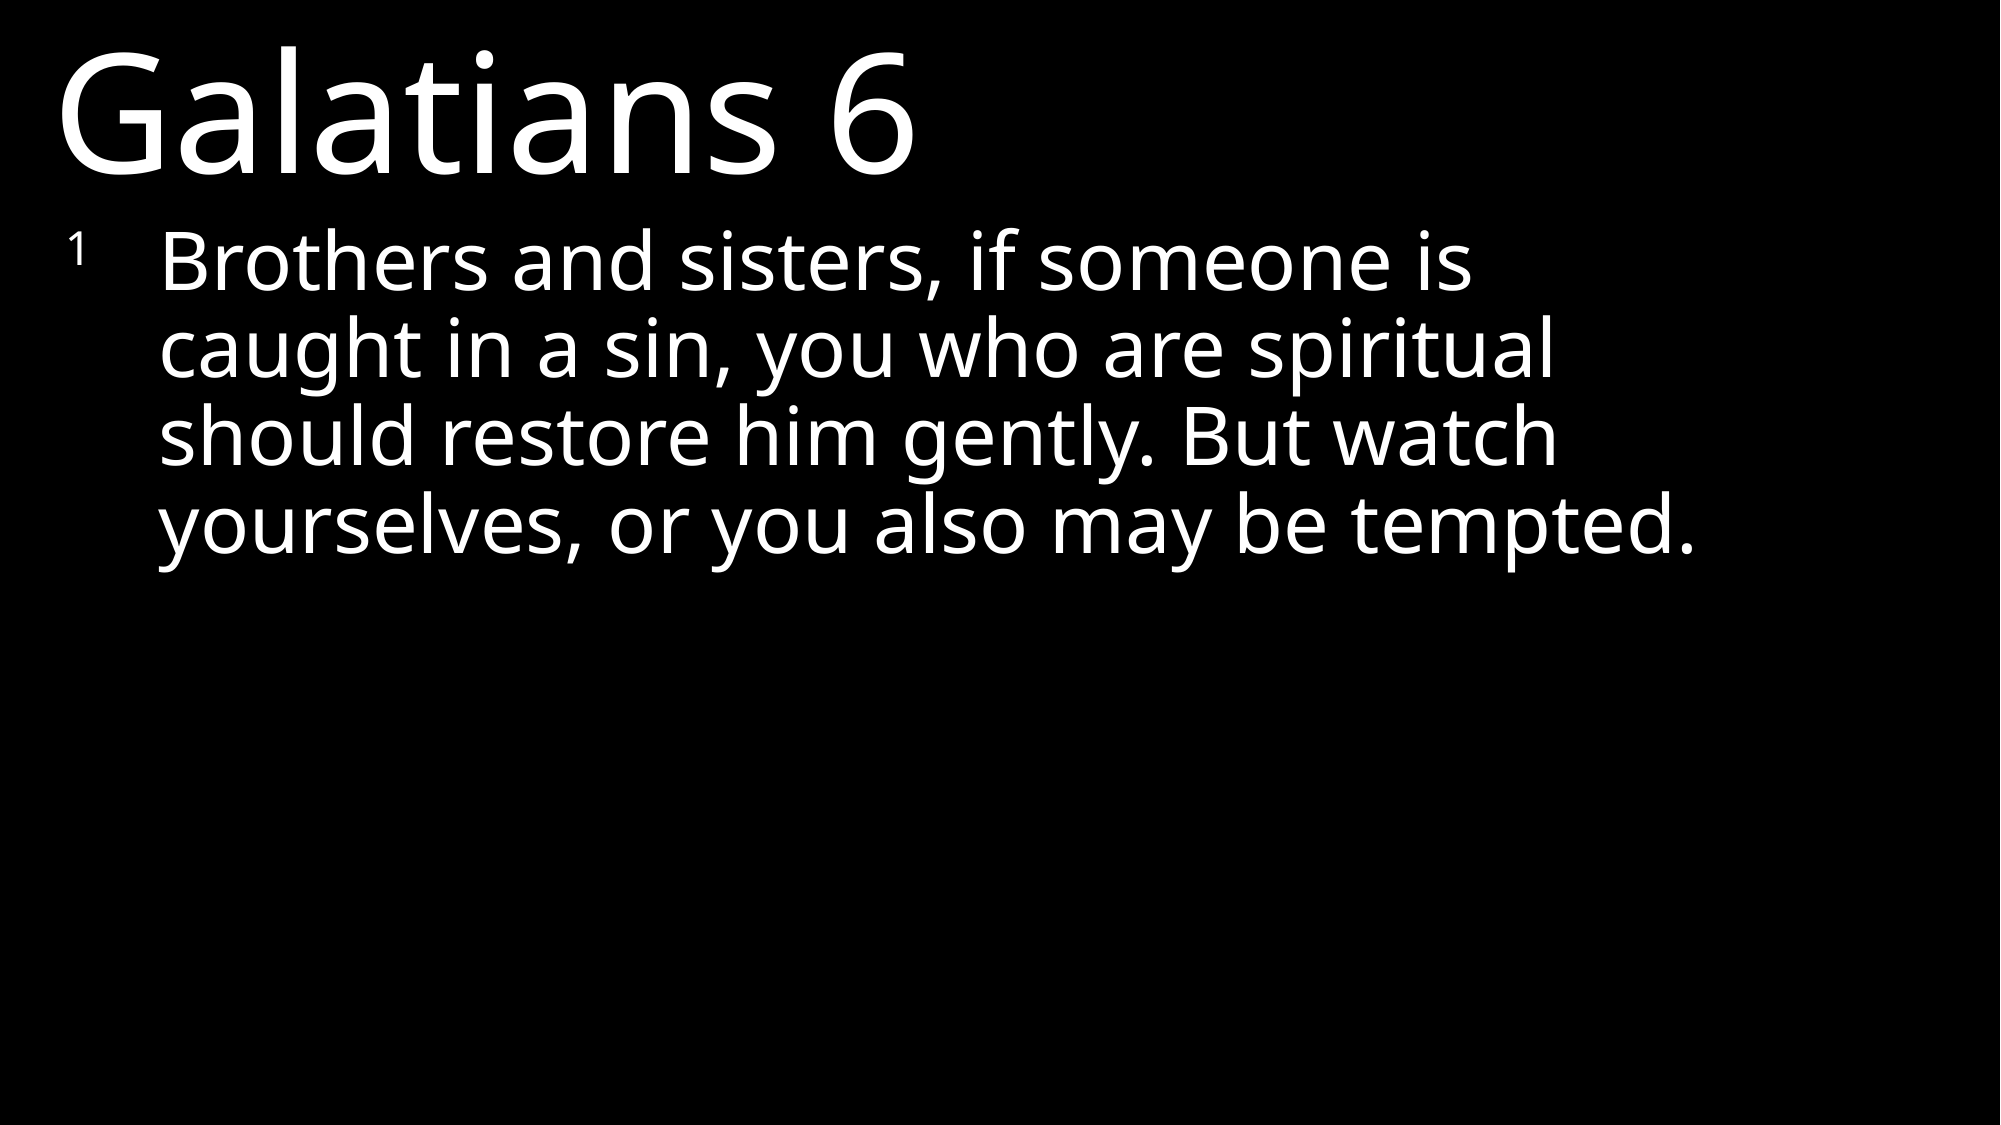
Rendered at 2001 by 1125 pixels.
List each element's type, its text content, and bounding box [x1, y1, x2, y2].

text_box 1 Brothers and sisters, if someone is caught in a sin, you who are spiritual should restore him gently. But watch yourselves, or you also may be tempted. [50, 215, 1750, 578]
text_box Galatians 6 [37, 0, 1838, 215]
